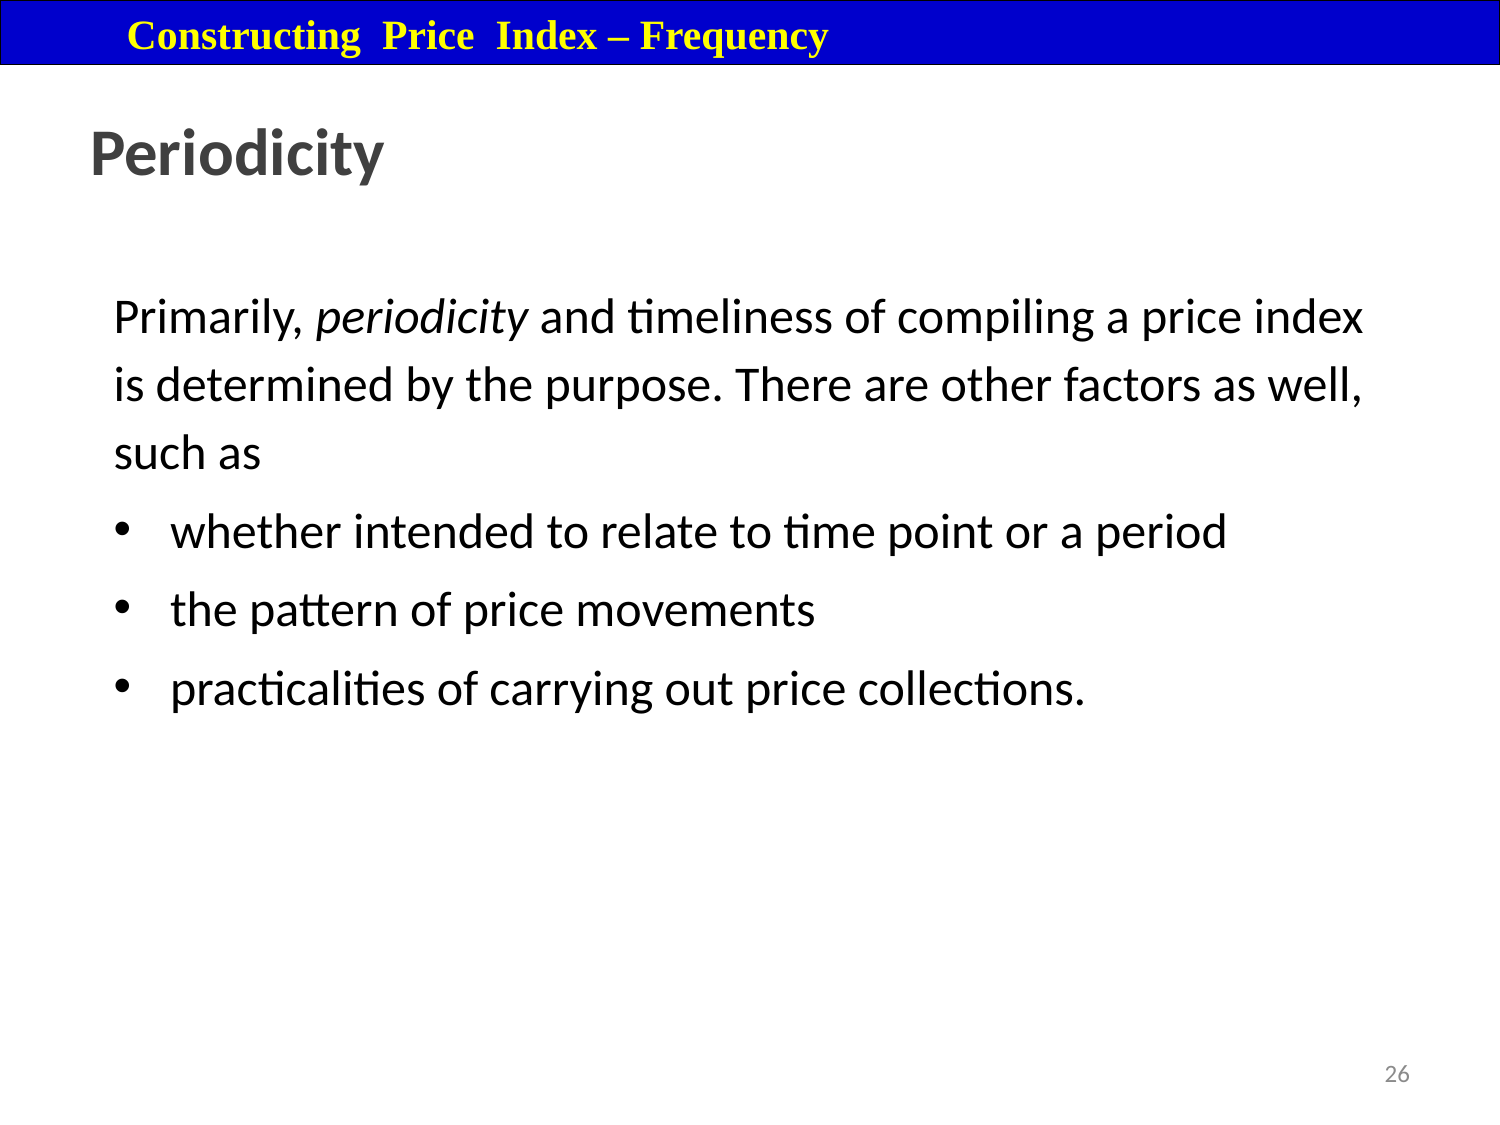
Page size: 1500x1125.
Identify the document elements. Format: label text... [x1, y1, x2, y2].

slide_number 26 [1074, 1042, 1425, 1103]
list Primarily, periodicity and timeliness of compiling a price index is determined by the purpose. There are other factors as well, such as whether intended to relate to time point or a period the pattern of price movements practicalities of carrying out price collections. [98, 267, 1412, 1005]
text_box Constructing Price Index – Frequency [0, 0, 1500, 65]
title Periodicity [75, 101, 1425, 197]
